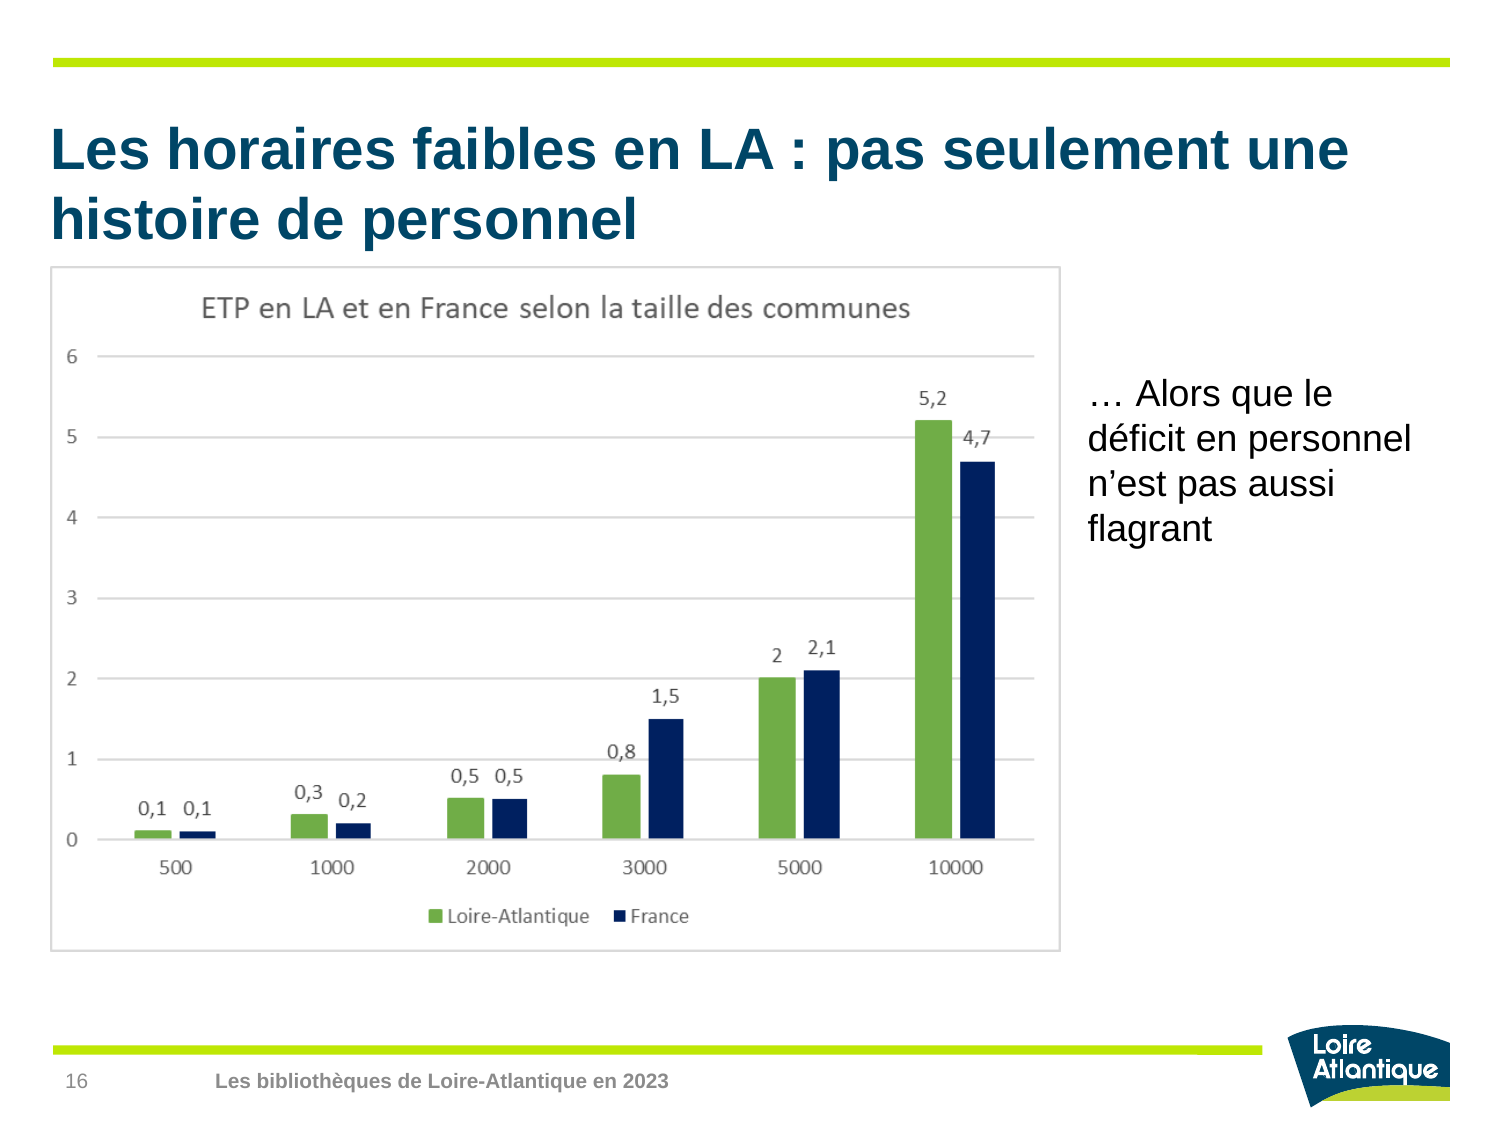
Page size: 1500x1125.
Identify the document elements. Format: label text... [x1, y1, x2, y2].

text_box … Alors que le déficit en personnel n’est pas aussi flagrant [1072, 361, 1450, 557]
footer Les bibliothèques de Loire-Atlantique en 2023 [200, 1059, 1213, 1101]
picture [50, 266, 1061, 952]
title Les horaires faibles en LA : pas seulement une histoire de personnel [50, 99, 1451, 263]
slide_number 16 [50, 1059, 176, 1101]
